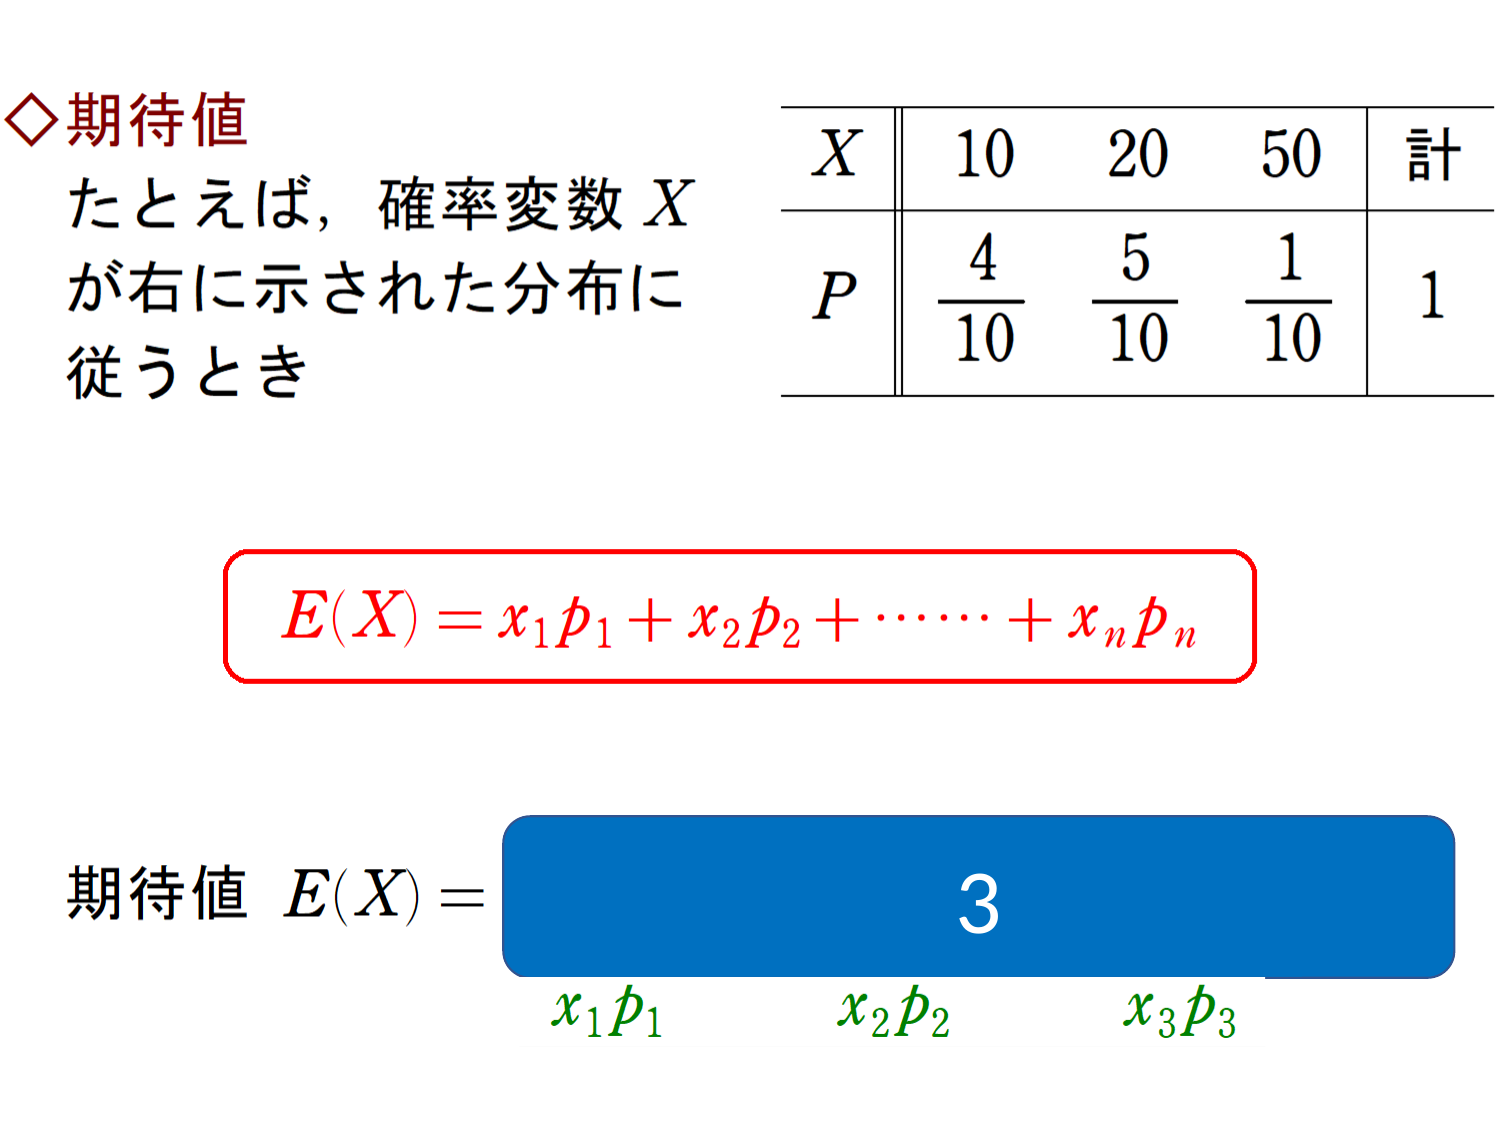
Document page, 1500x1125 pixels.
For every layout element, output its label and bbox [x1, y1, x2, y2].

picture [182, 517, 1316, 718]
picture [0, 77, 1500, 443]
picture [0, 793, 1500, 1048]
